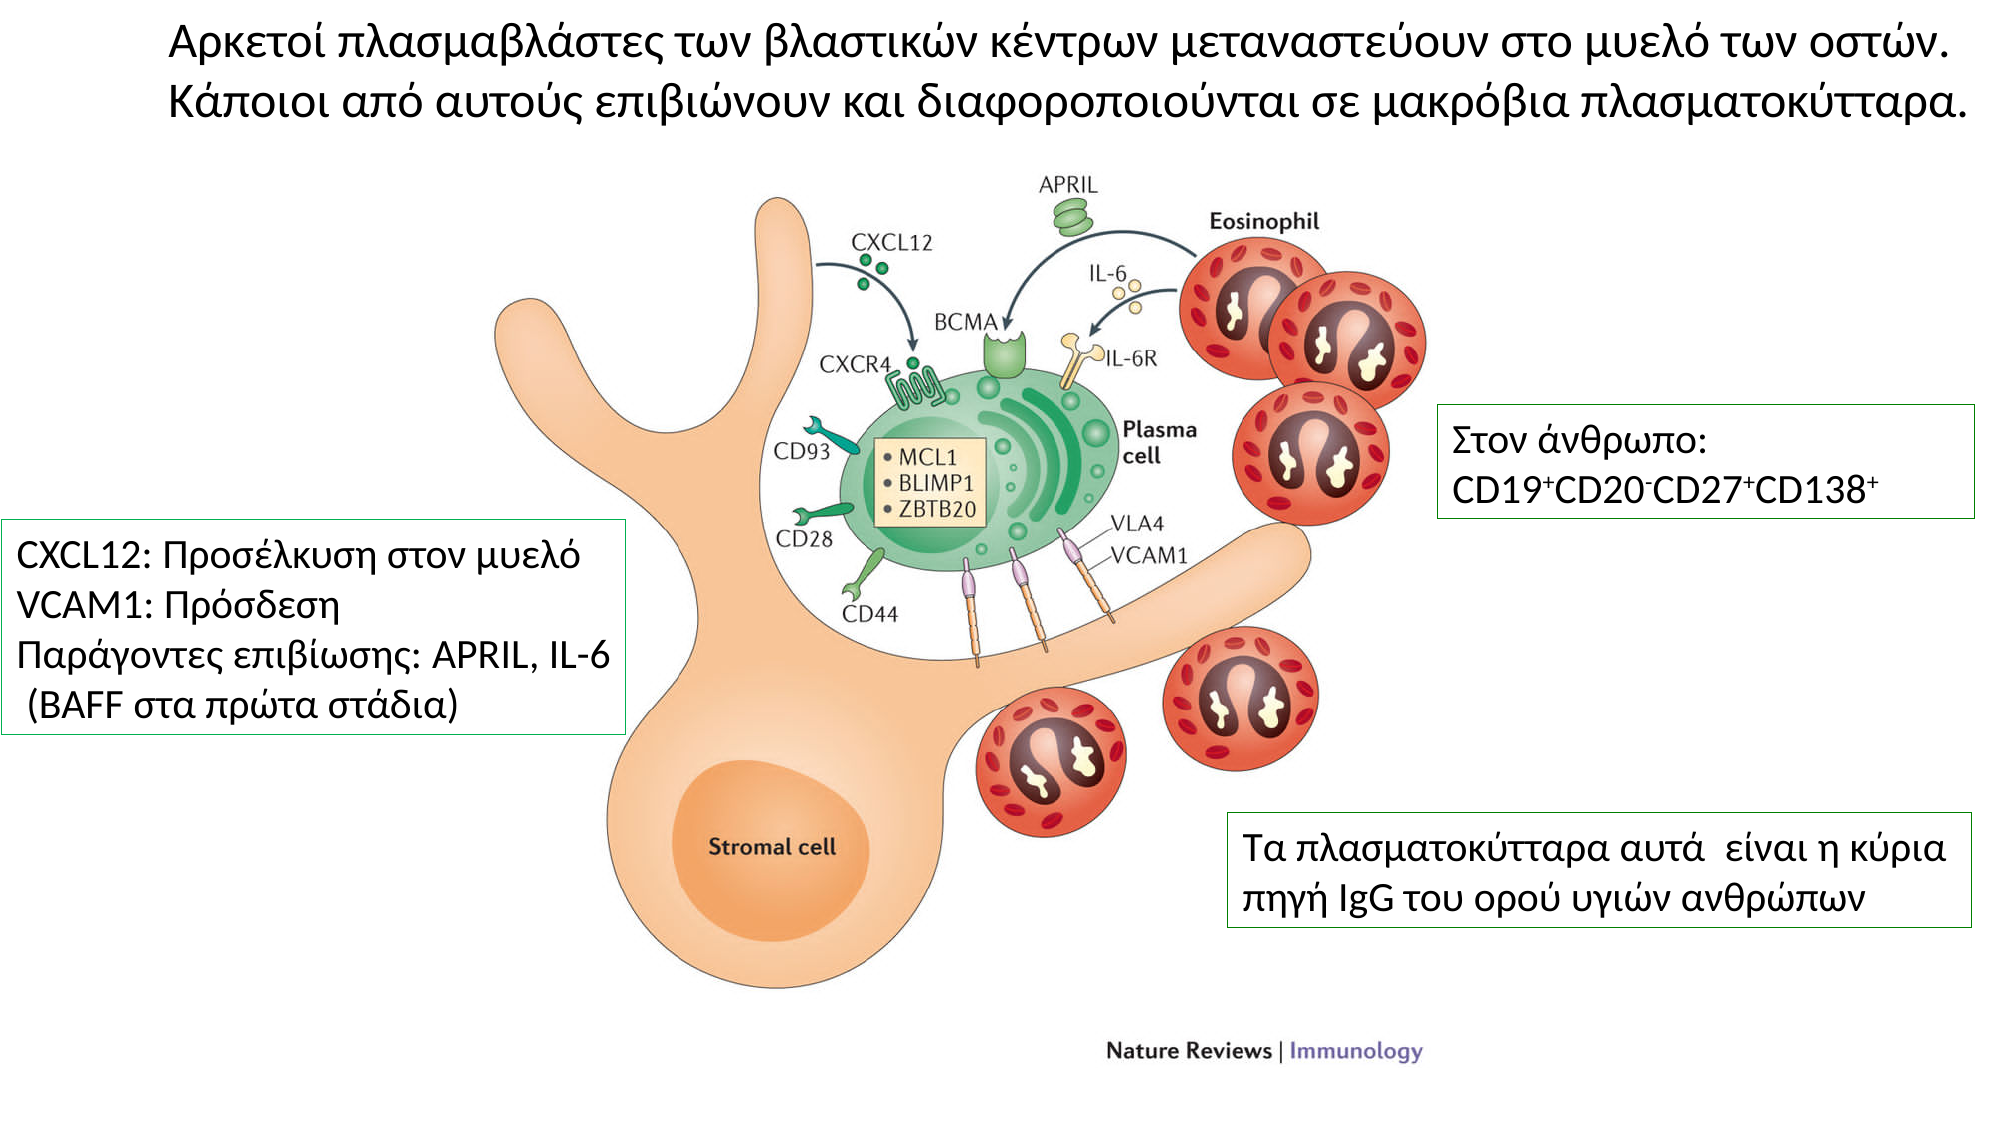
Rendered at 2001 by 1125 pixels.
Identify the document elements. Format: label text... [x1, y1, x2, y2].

text_box Αρκετοί πλασμαβλάστες των βλαστικών κέντρων μεταναστεύουν στο μυελό των οστών. Κάποιοι από αυτούς επιβιώνουν και διαφοροποιούνται σε μακρόβια πλασματοκύτταρα. [153, 0, 1997, 135]
text_box Τα πλασματοκύτταρα αυτά είναι η κύρια πηγή IgG του ορού υγιών ανθρώπων [1431, 812, 1972, 928]
text_box CXCL12: Προσέλκυση στον μυελό VCAM1: Πρόσδεση Παράγοντες επιβίωσης: APRIL, IL-6 (ΒΑFF στα πρώτα στάδια) [1, 519, 490, 735]
text_box Στον άνθρωπο: CD19+CD20-CD27+CD138+ [1437, 404, 1975, 519]
picture [490, 171, 1431, 1068]
